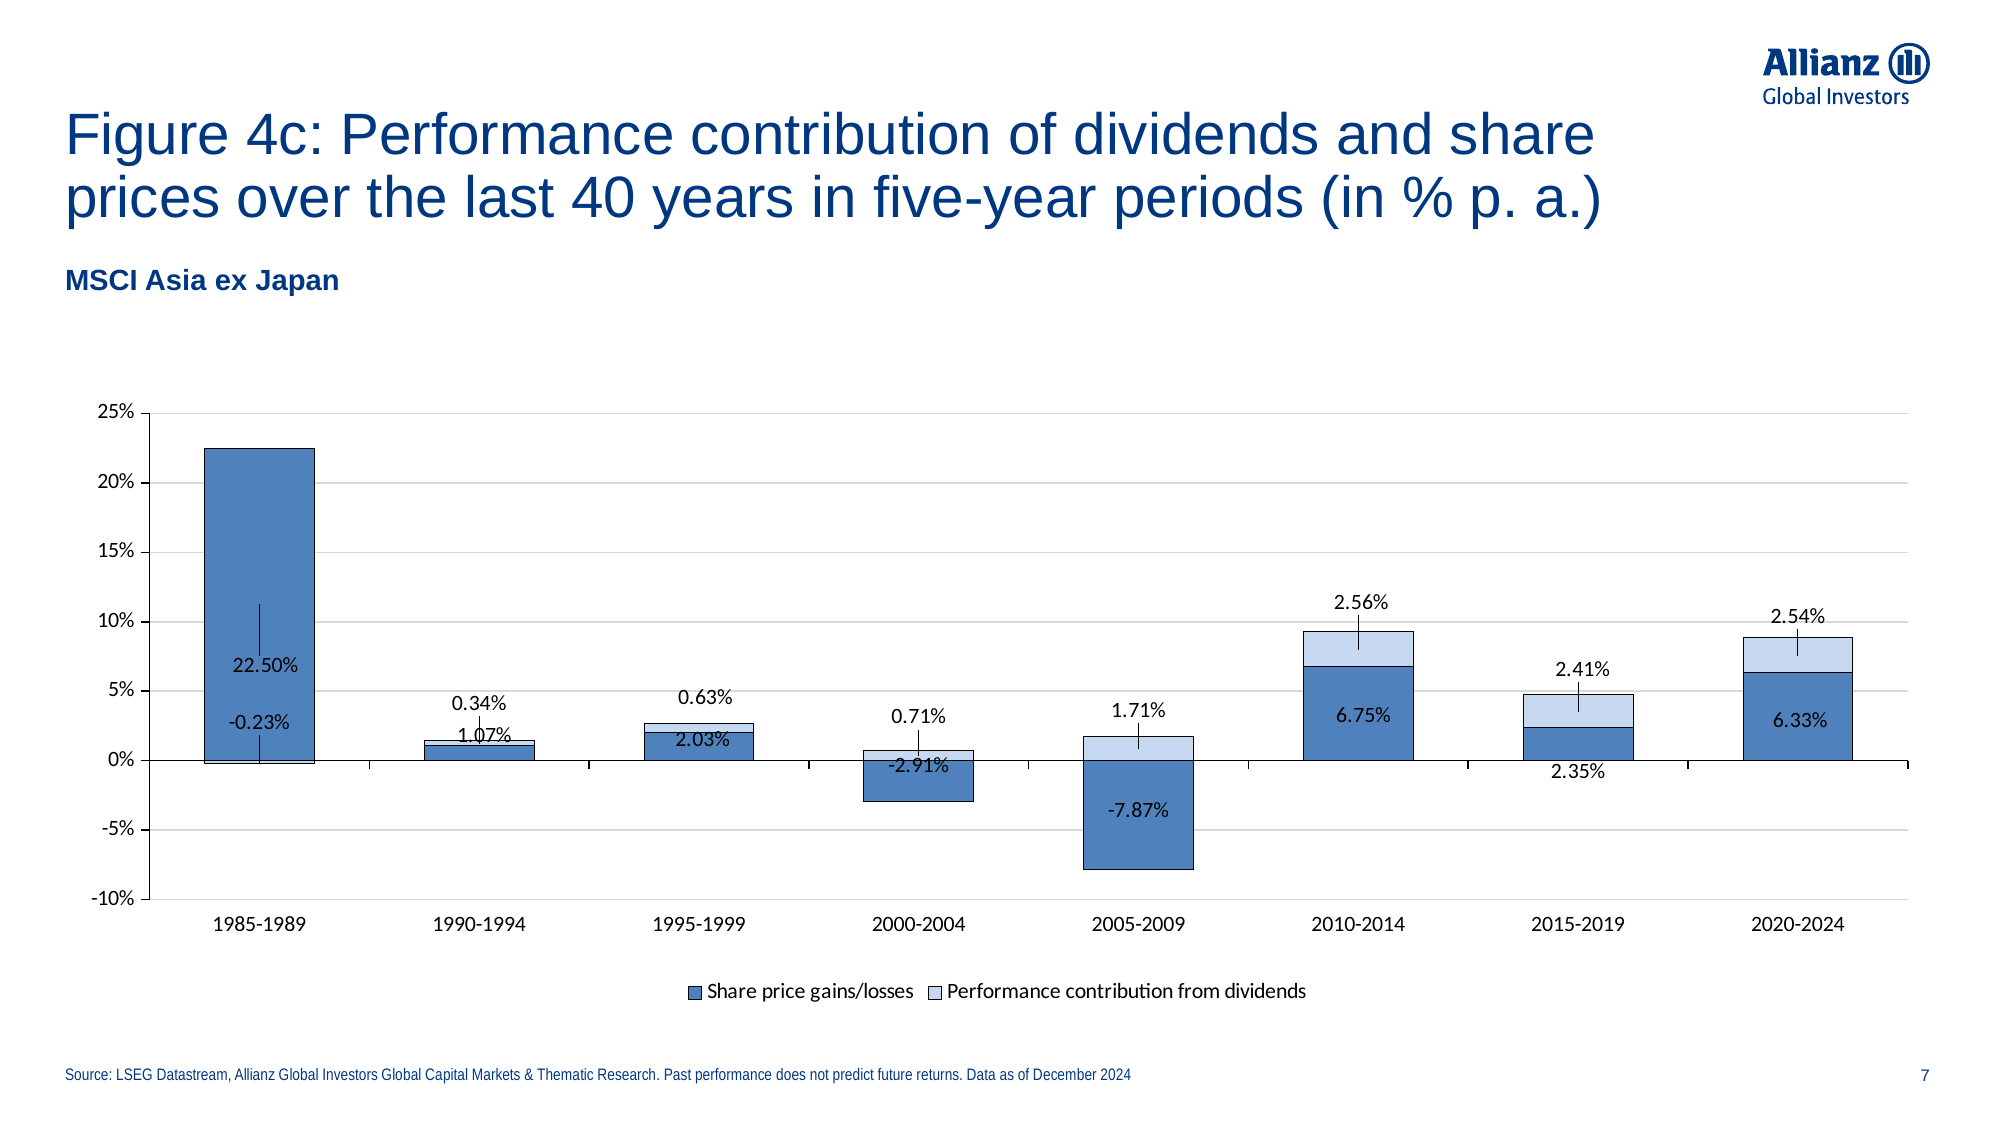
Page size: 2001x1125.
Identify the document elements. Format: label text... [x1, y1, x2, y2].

chart [64, 388, 1931, 1012]
list Source: LSEG Datastream, Allianz Global Investors Global Capital Markets & Thematic Research. Past performance does not predict future returns. Data as of December 2024 [64, 1022, 1811, 1085]
title Figure 4c: Performance contribution of dividends and share prices over the last 40 years in five-year periods (in % p. a.) [64, 104, 1697, 235]
list MSCI Asia ex Japan [64, 260, 1931, 302]
